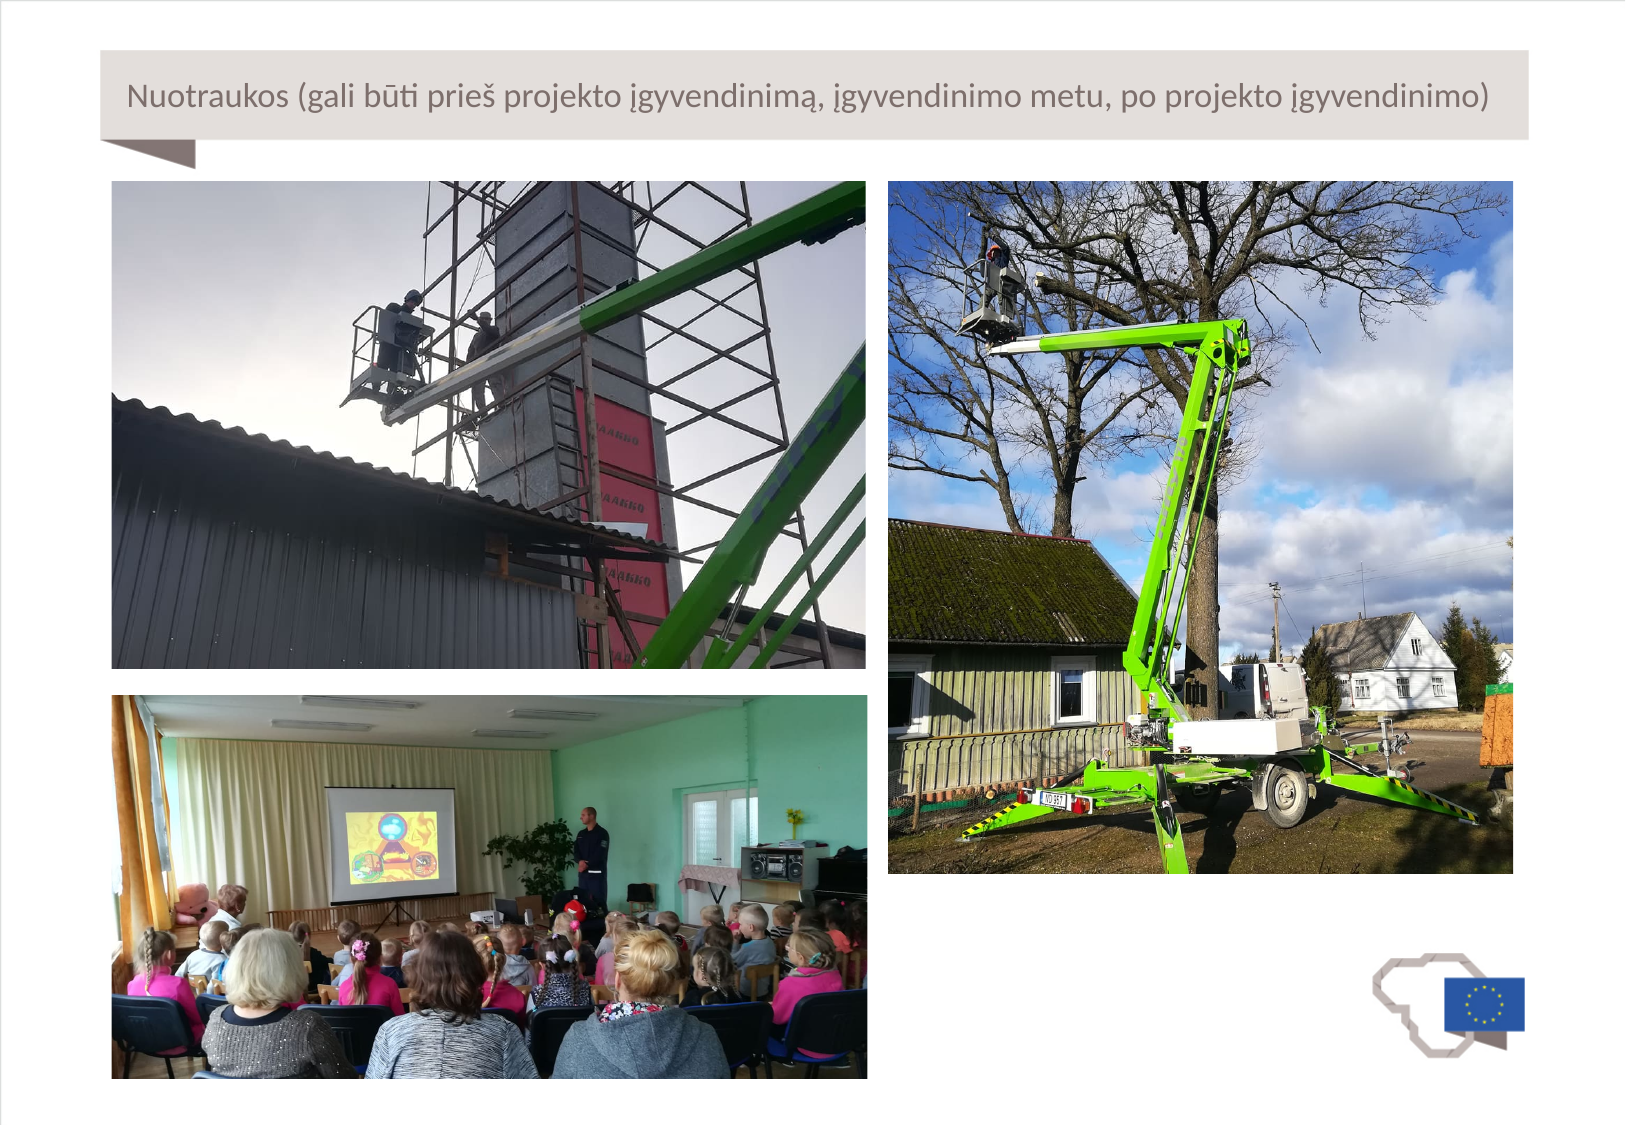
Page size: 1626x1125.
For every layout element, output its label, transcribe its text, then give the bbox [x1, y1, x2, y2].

title Nuotraukos (gali būti prieš projekto įgyvendinimą, įgyvendinimo metu, po projekto įgyvendinimo) [111, 52, 1514, 141]
picture [0, 0, 1626, 1125]
